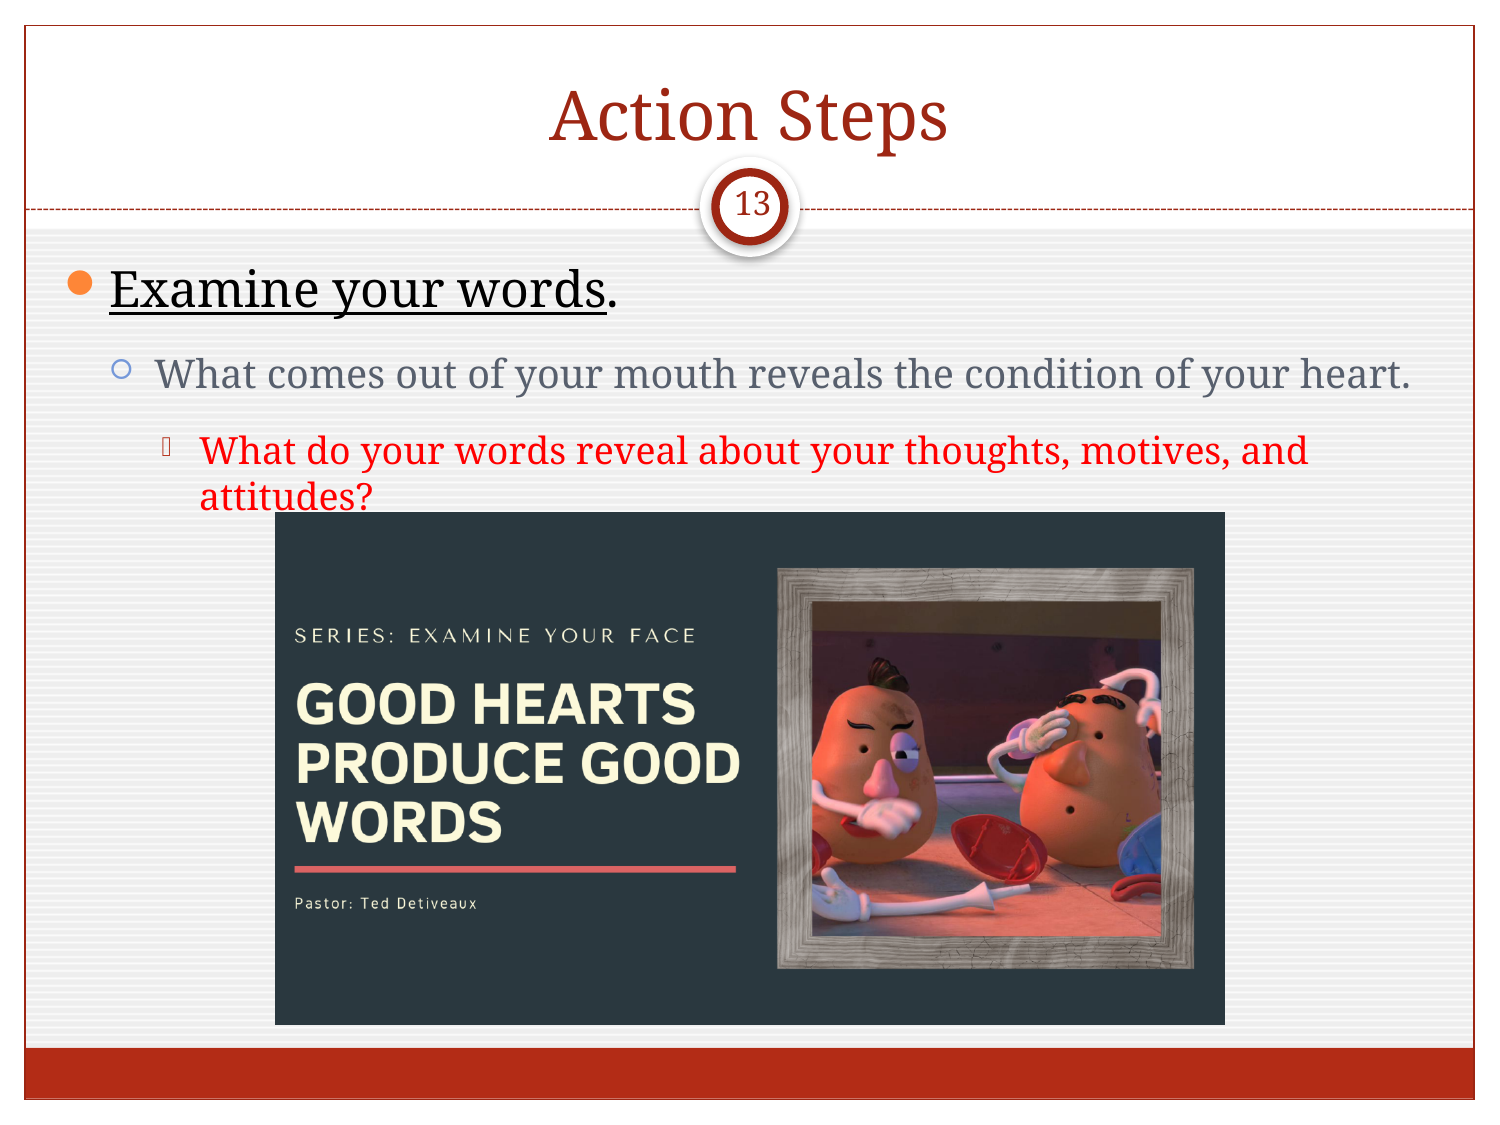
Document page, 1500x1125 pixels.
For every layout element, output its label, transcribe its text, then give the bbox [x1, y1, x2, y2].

slide_number 13 [715, 168, 791, 241]
picture [274, 512, 1226, 1026]
title Action Steps [49, 37, 1450, 162]
list Examine your words. What comes out of your mouth reveals the condition of your heart. What do your words reveal about your thoughts, motives, and attitudes? [49, 250, 1445, 1001]
